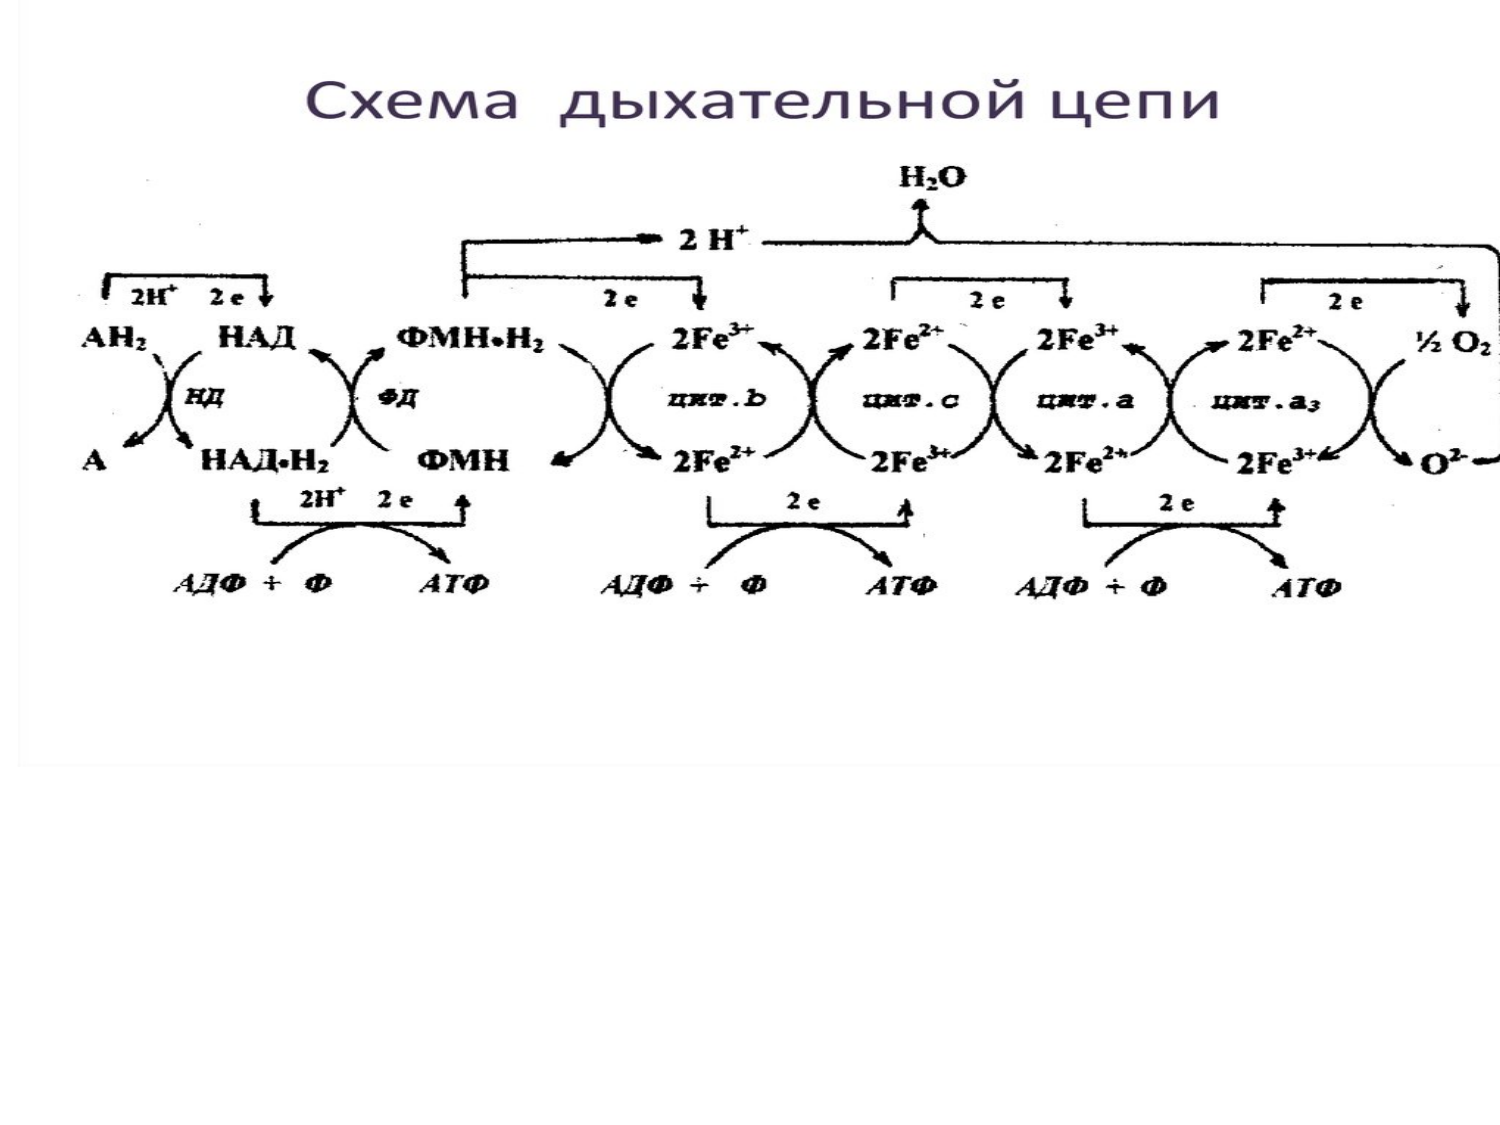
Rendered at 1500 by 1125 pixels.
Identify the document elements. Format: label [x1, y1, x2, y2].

picture [17, 0, 1500, 768]
